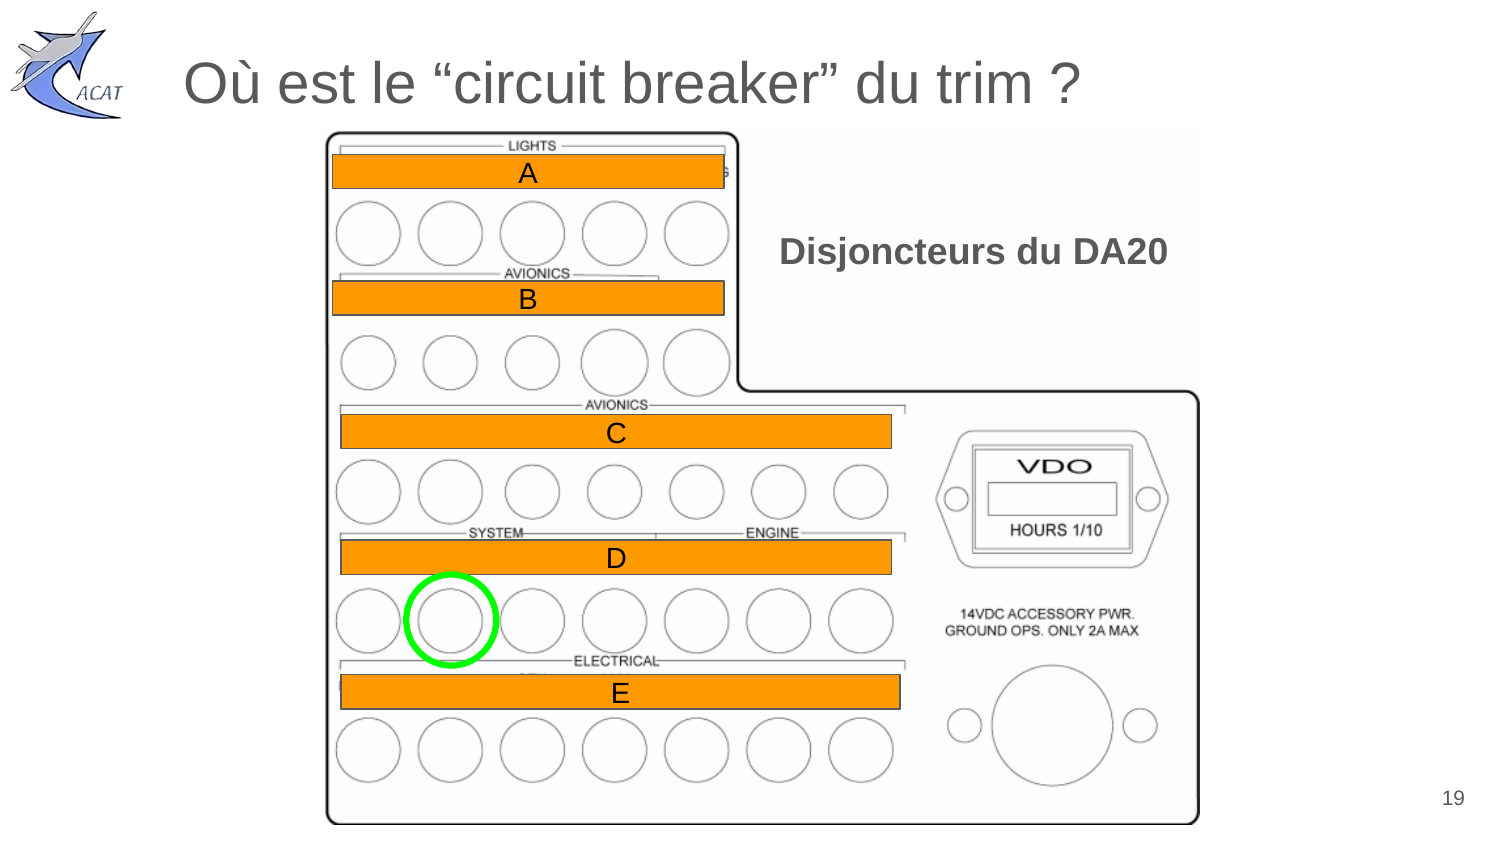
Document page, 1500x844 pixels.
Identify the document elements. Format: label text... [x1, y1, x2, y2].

text_box Où est le “circuit breaker” du trim ? [169, 30, 1448, 88]
picture [0, 0, 143, 143]
picture [323, 129, 1200, 825]
slide_number 19 [1389, 764, 1480, 830]
